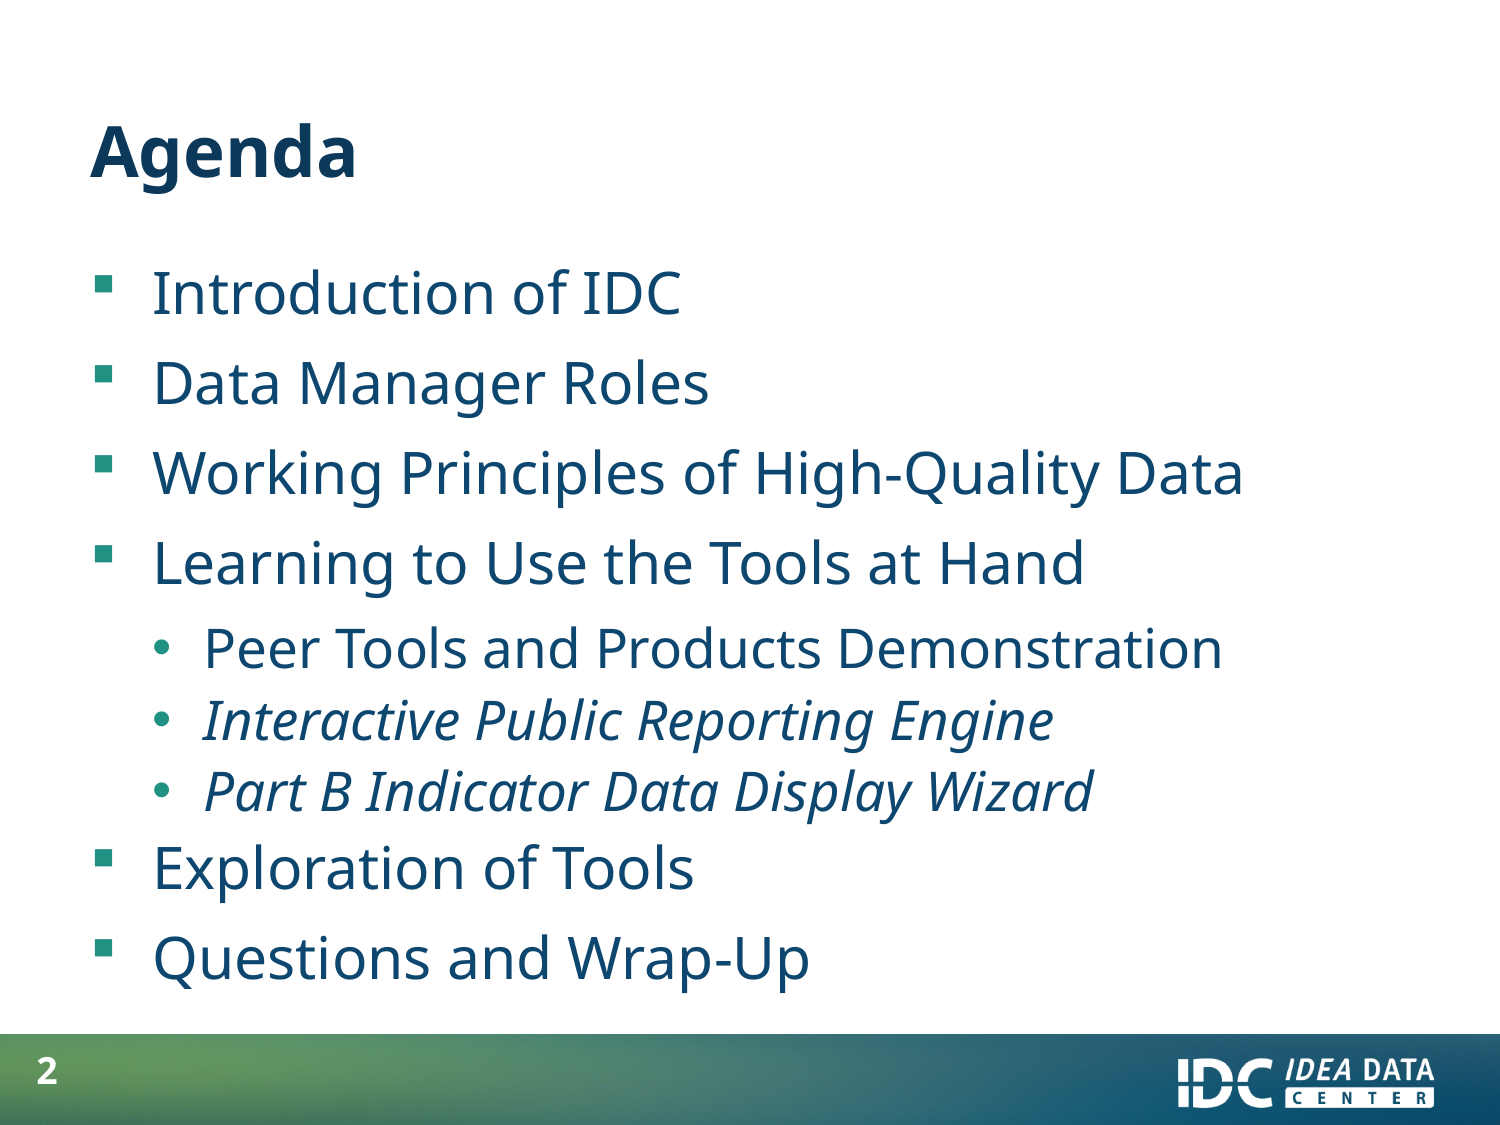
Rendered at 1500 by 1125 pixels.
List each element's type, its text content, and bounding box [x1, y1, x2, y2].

title Agenda [75, 15, 1425, 199]
picture [0, 1034, 1500, 1125]
list Introduction of IDC Data Manager Roles Working Principles of High-Quality Data Learning to Use the Tools at Hand Peer Tools and Products Demonstration Interactive Public Reporting Engine Part B Indicator Data Display Wizard Exploration of Tools Questions and Wrap-Up [75, 252, 1425, 1005]
slide_number 1 [11, 1042, 73, 1103]
